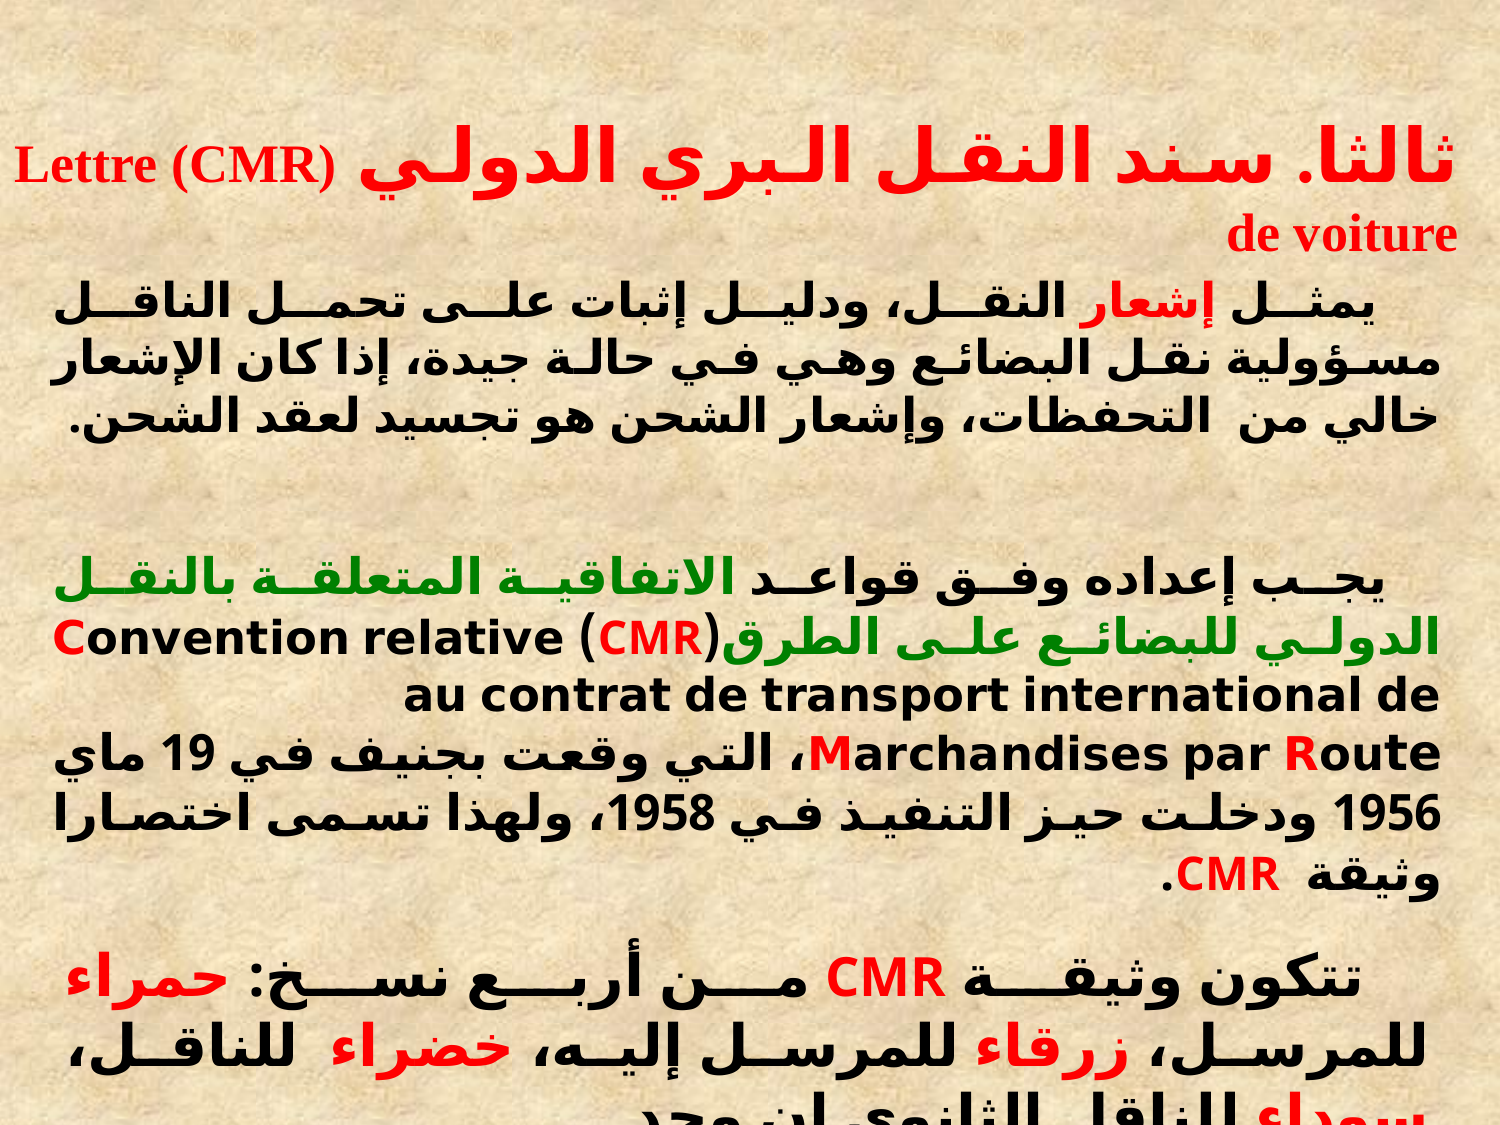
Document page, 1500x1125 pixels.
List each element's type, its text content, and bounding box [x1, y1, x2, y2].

list يمثل إشعار النقل، ودليل إثبات على تحمل الناقل مسؤولية نقل البضائع وهي في حالة جيدة، إذا كان الإشعار خالي من التحفظات، وإشعار الشحن هو تجسيد لعقد الشحن. [37, 270, 1463, 500]
text_box يجب إعداده وفق قواعد الاتفاقية المتعلقة بالنقل الدولي للبضائع على الطرق(CMR) Convention relative au contrat de transport international de Marchandises par Route، التي وقعت بجنيف في 19 ماي 1956 ودخلت حيز التنفيذ في 1958، ولهذا تسمى اختصارا وثيقة CMR. [37, 537, 1463, 913]
picture [0, 0, 1500, 1125]
text_box تتكون وثيقة CMR من أربع نسخ: حمراء للمرسل، زرقاء للمرسل إليه، خضراء للناقل، سوداء للناقل الثانوي إن وجد. [50, 931, 1450, 1125]
text_box ثالثا. سند النقل البري الدولي (CMR) Lettre de voiture [0, 99, 1474, 270]
